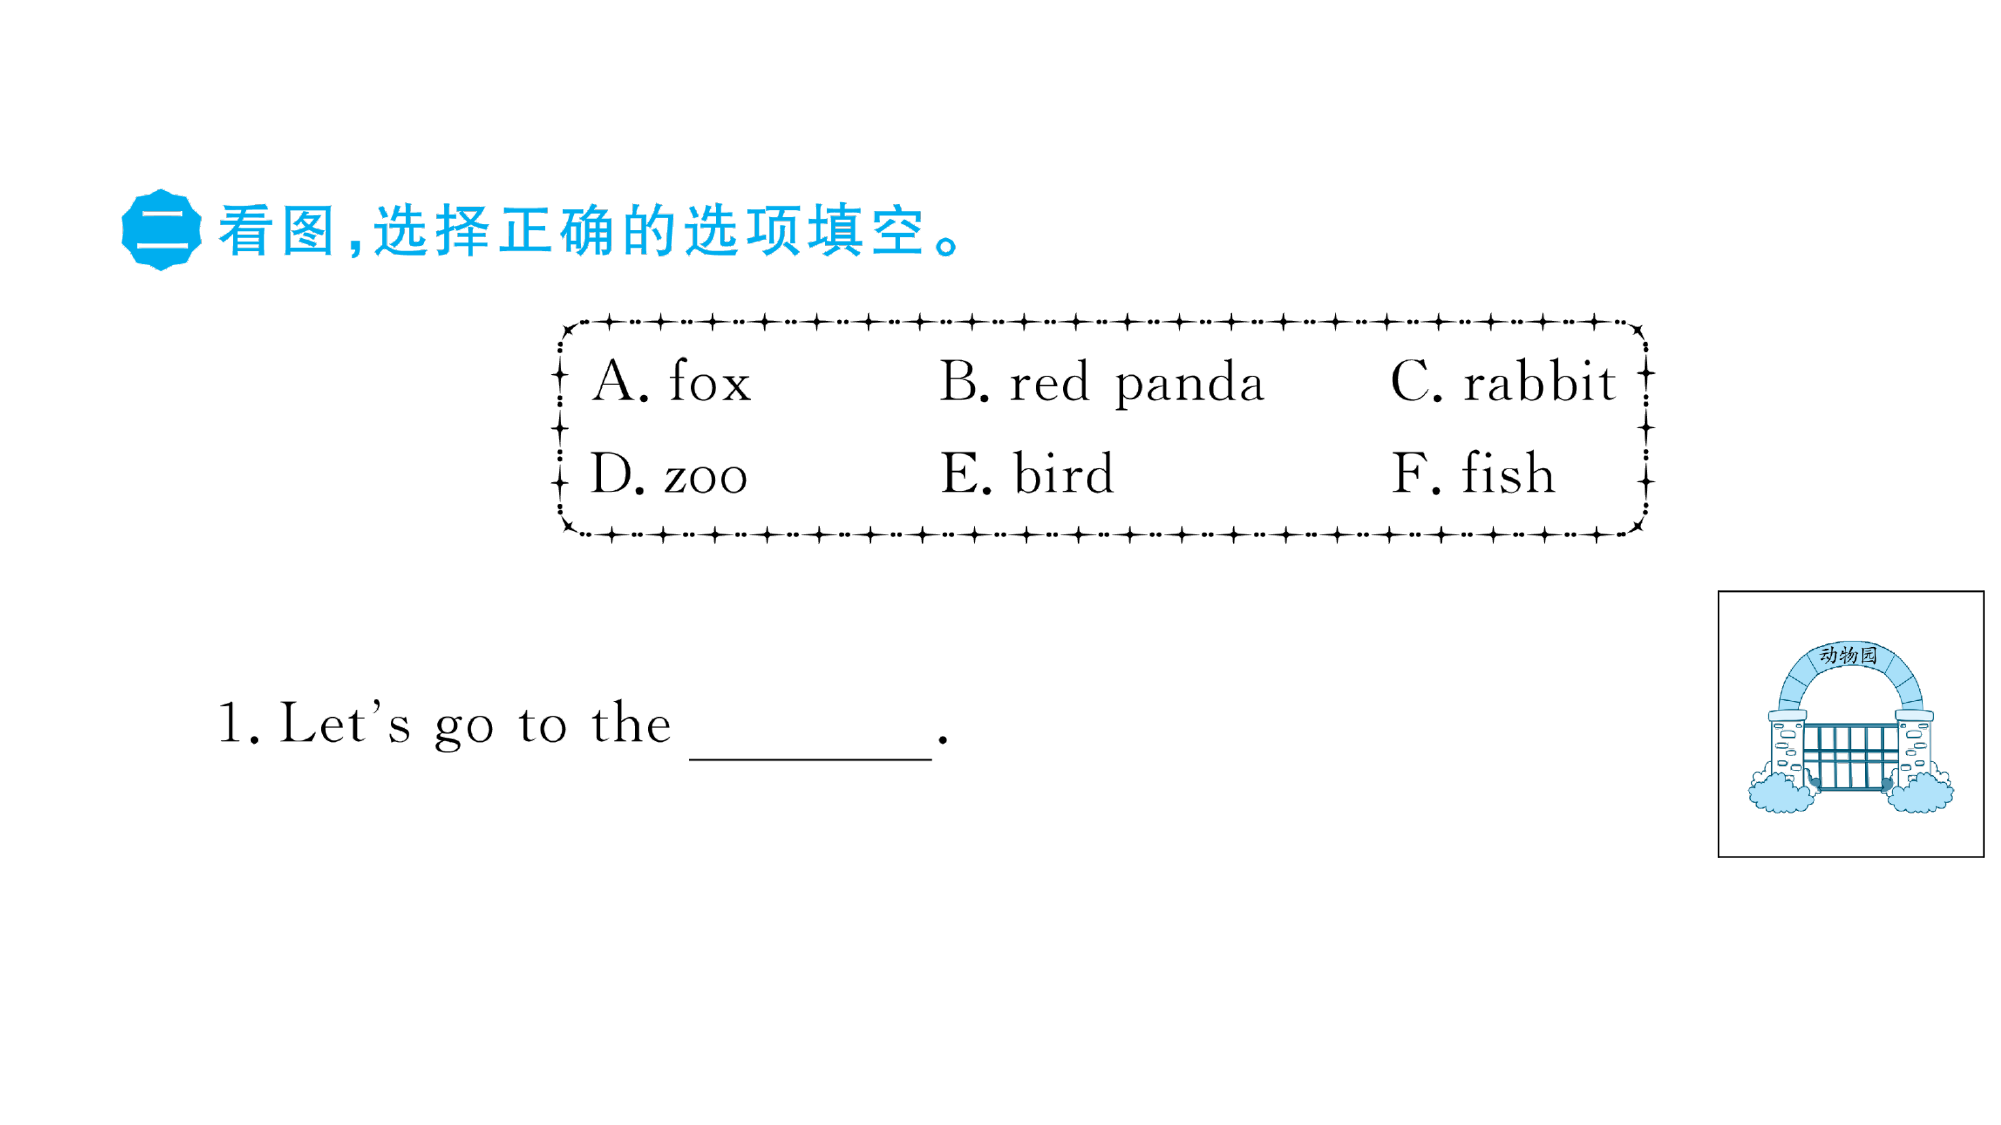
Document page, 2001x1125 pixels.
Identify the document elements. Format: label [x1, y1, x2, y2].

picture [118, 177, 2000, 871]
